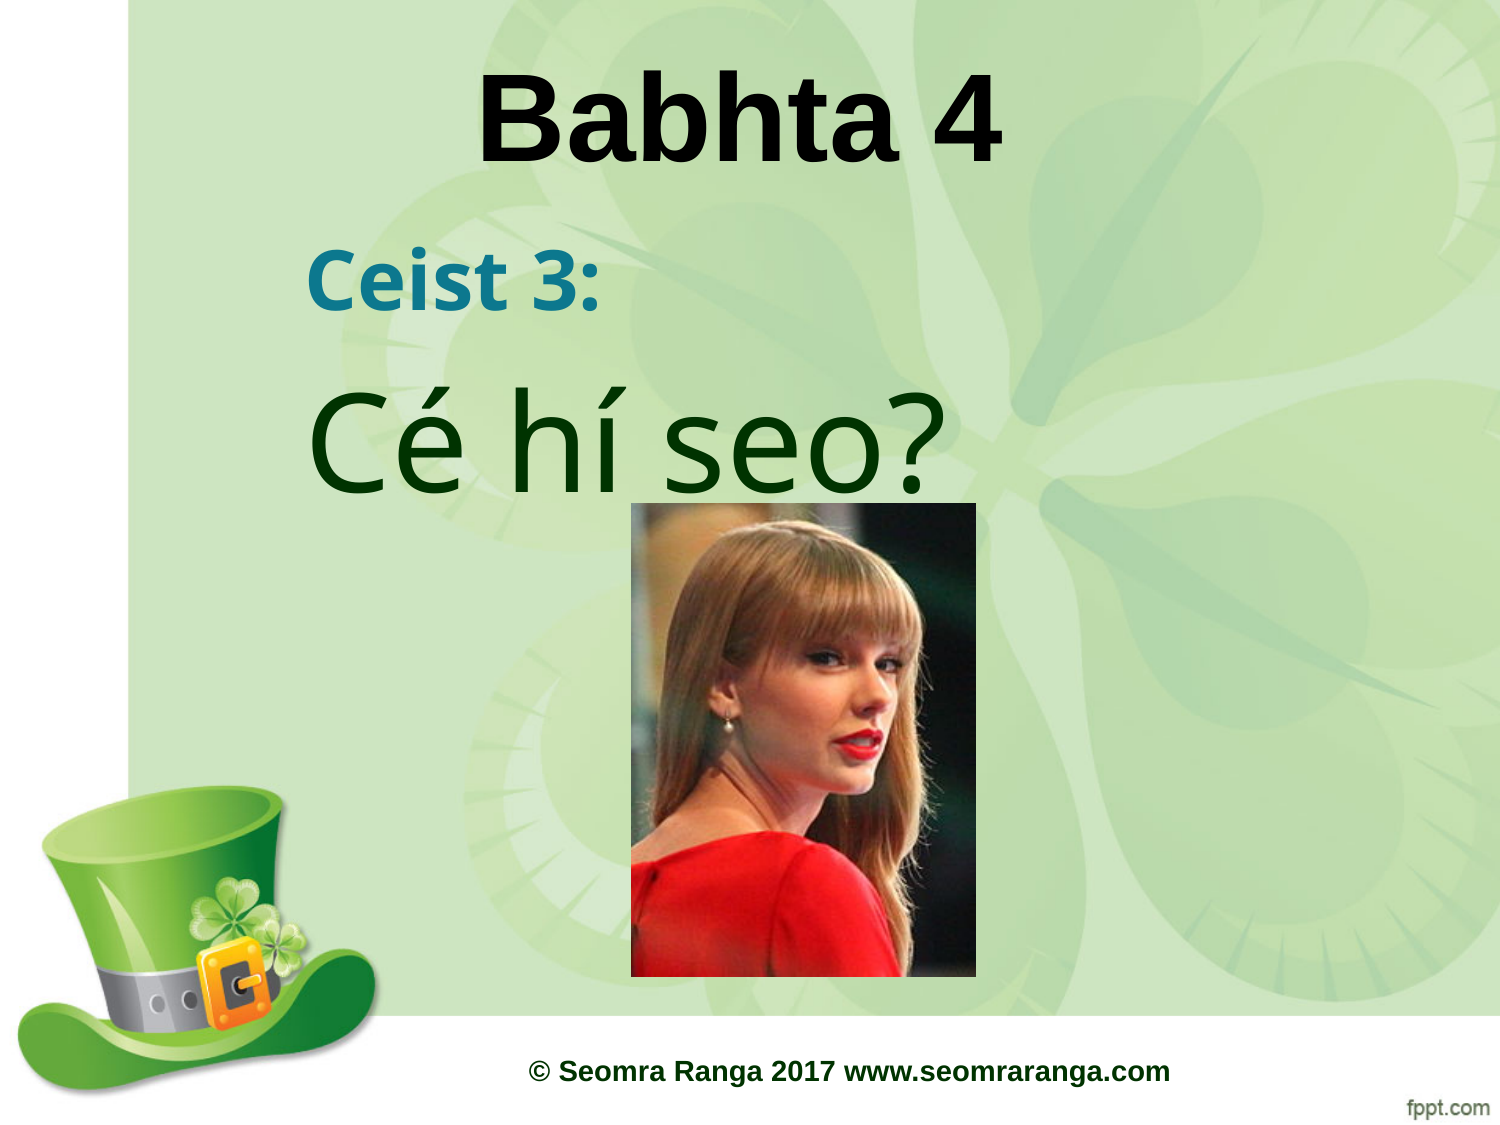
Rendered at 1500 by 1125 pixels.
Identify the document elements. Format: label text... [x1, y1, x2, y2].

picture [0, 0, 1500, 1125]
title Babhta 4 [64, 31, 1415, 192]
text_box © Seomra Ranga 2017 www.seomraranga.com [442, 1045, 1258, 1096]
list Ceist 3: Cé hí seo? [289, 219, 1425, 1047]
